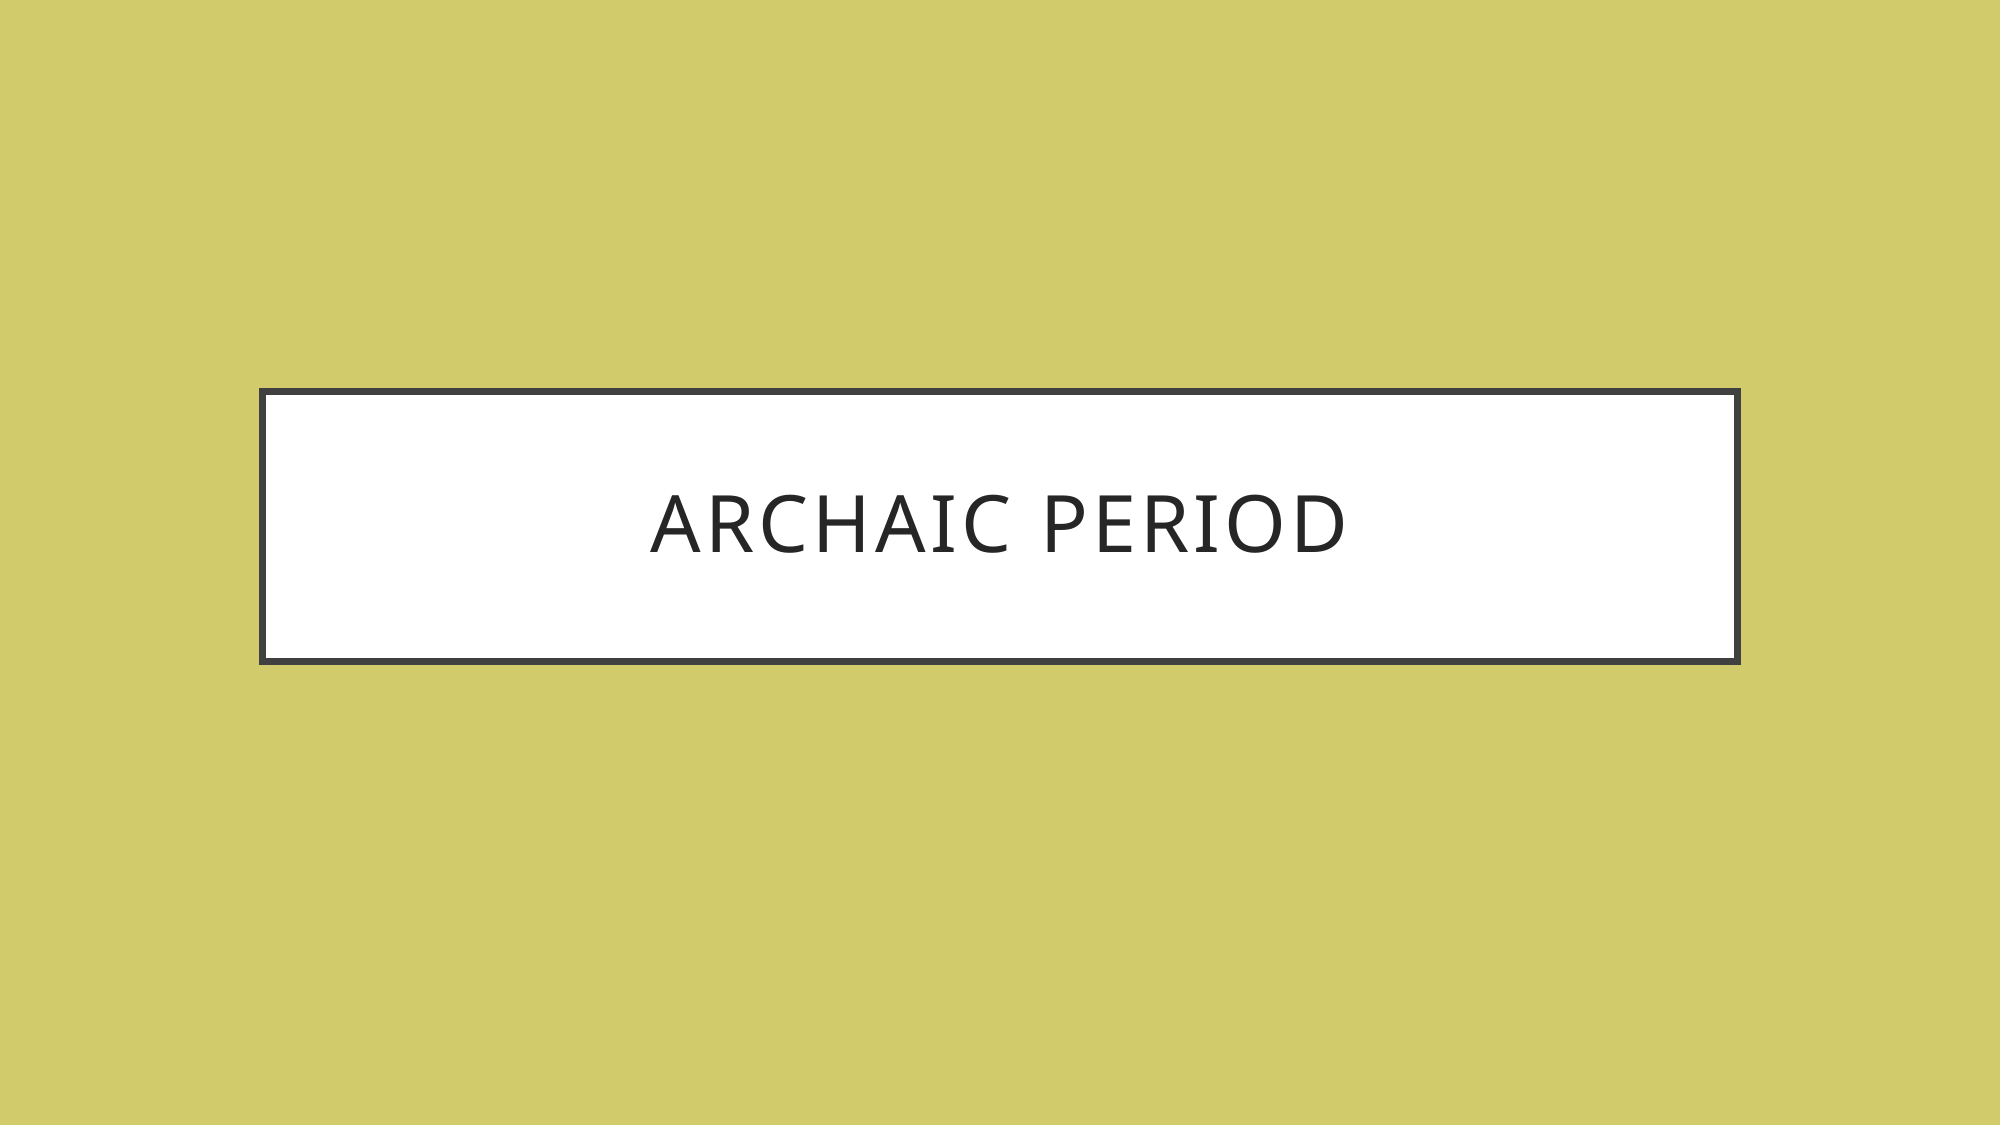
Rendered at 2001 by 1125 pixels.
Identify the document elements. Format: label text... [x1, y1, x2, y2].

title Archaic period [259, 388, 1741, 665]
